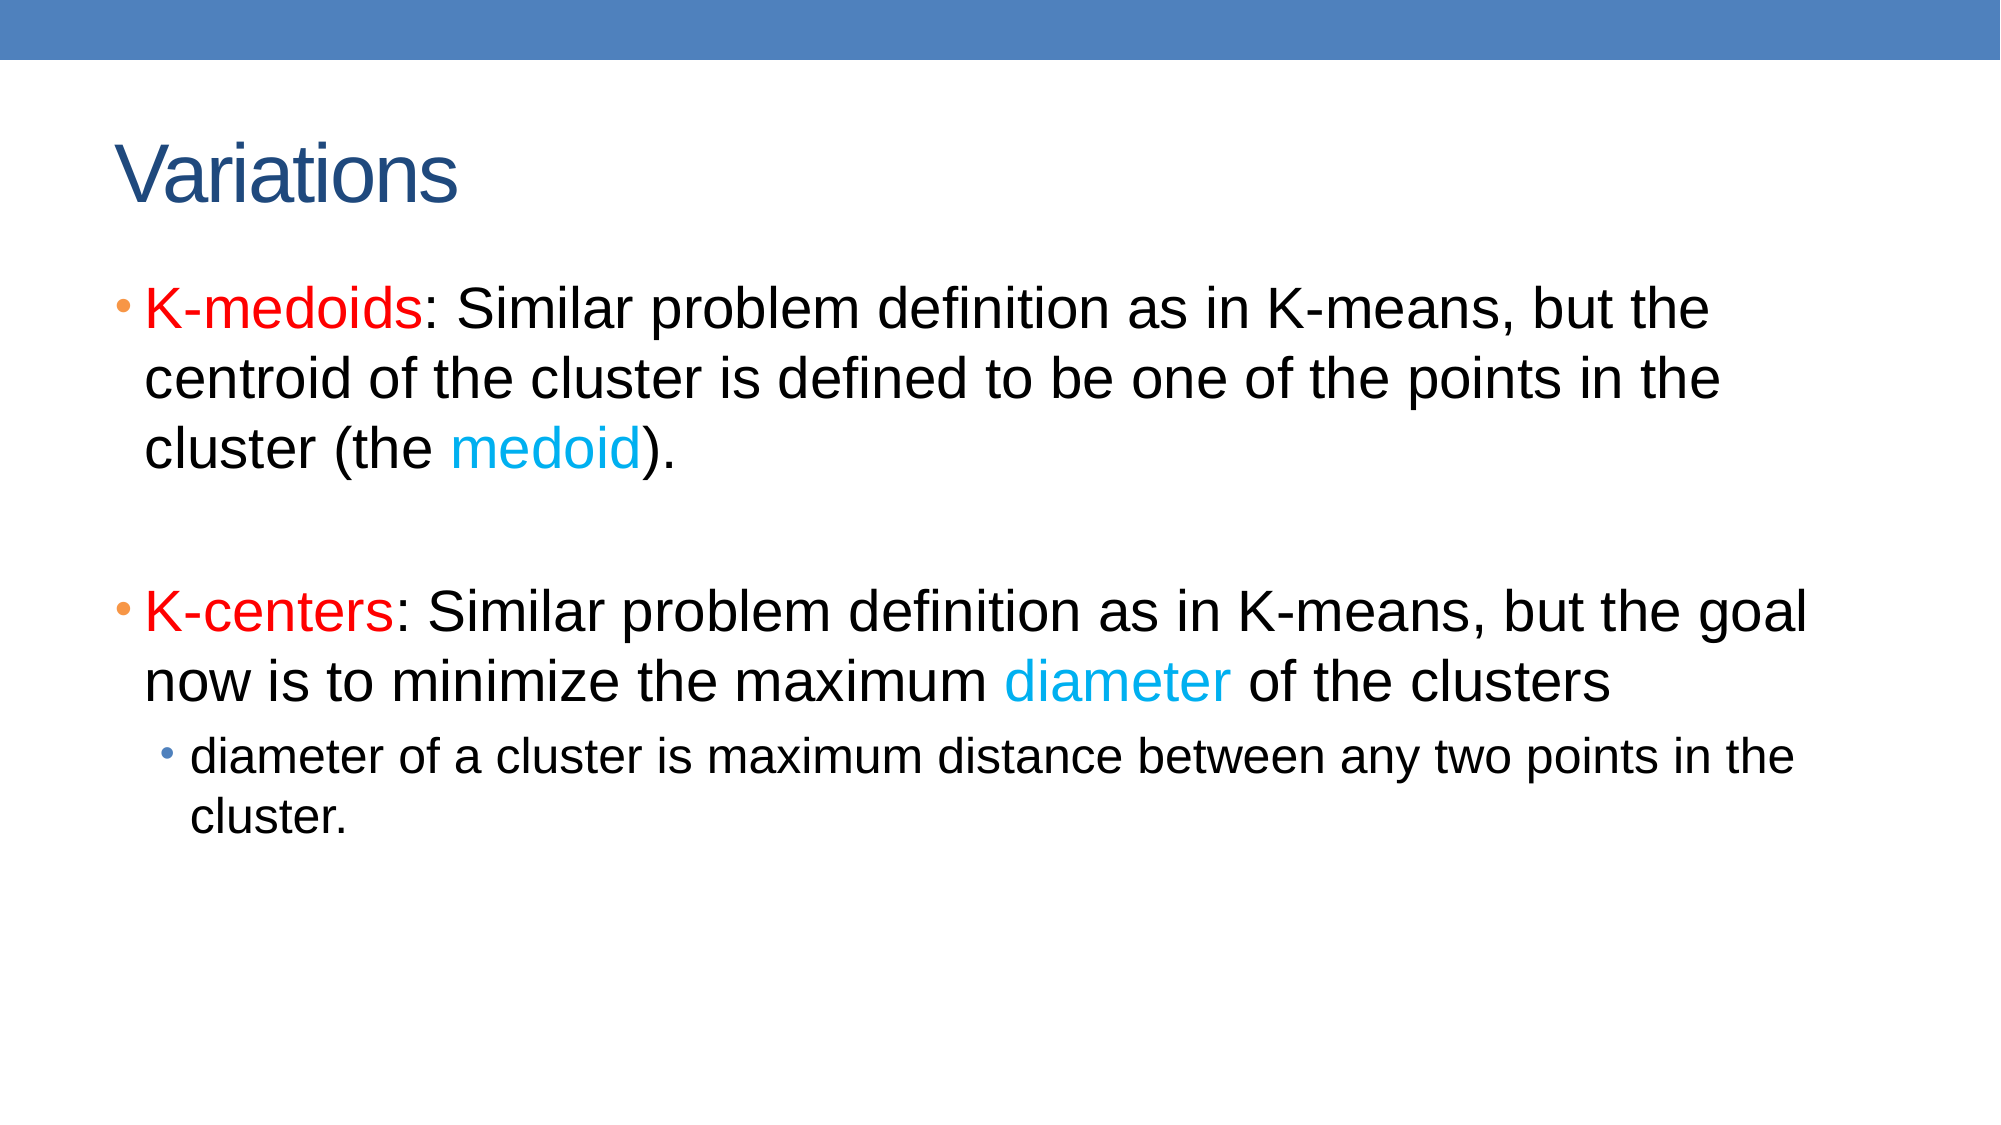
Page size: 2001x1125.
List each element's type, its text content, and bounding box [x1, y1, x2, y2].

list K-medoids: Similar problem definition as in K-means, but the centroid of the cluster is defined to be one of the points in the cluster (the medoid). K-centers: Similar problem definition as in K-means, but the goal now is to minimize the maximum diameter of the clusters diameter of a cluster is maximum distance between any two points in the cluster. [99, 262, 1900, 1063]
title Variations [99, 87, 1900, 250]
